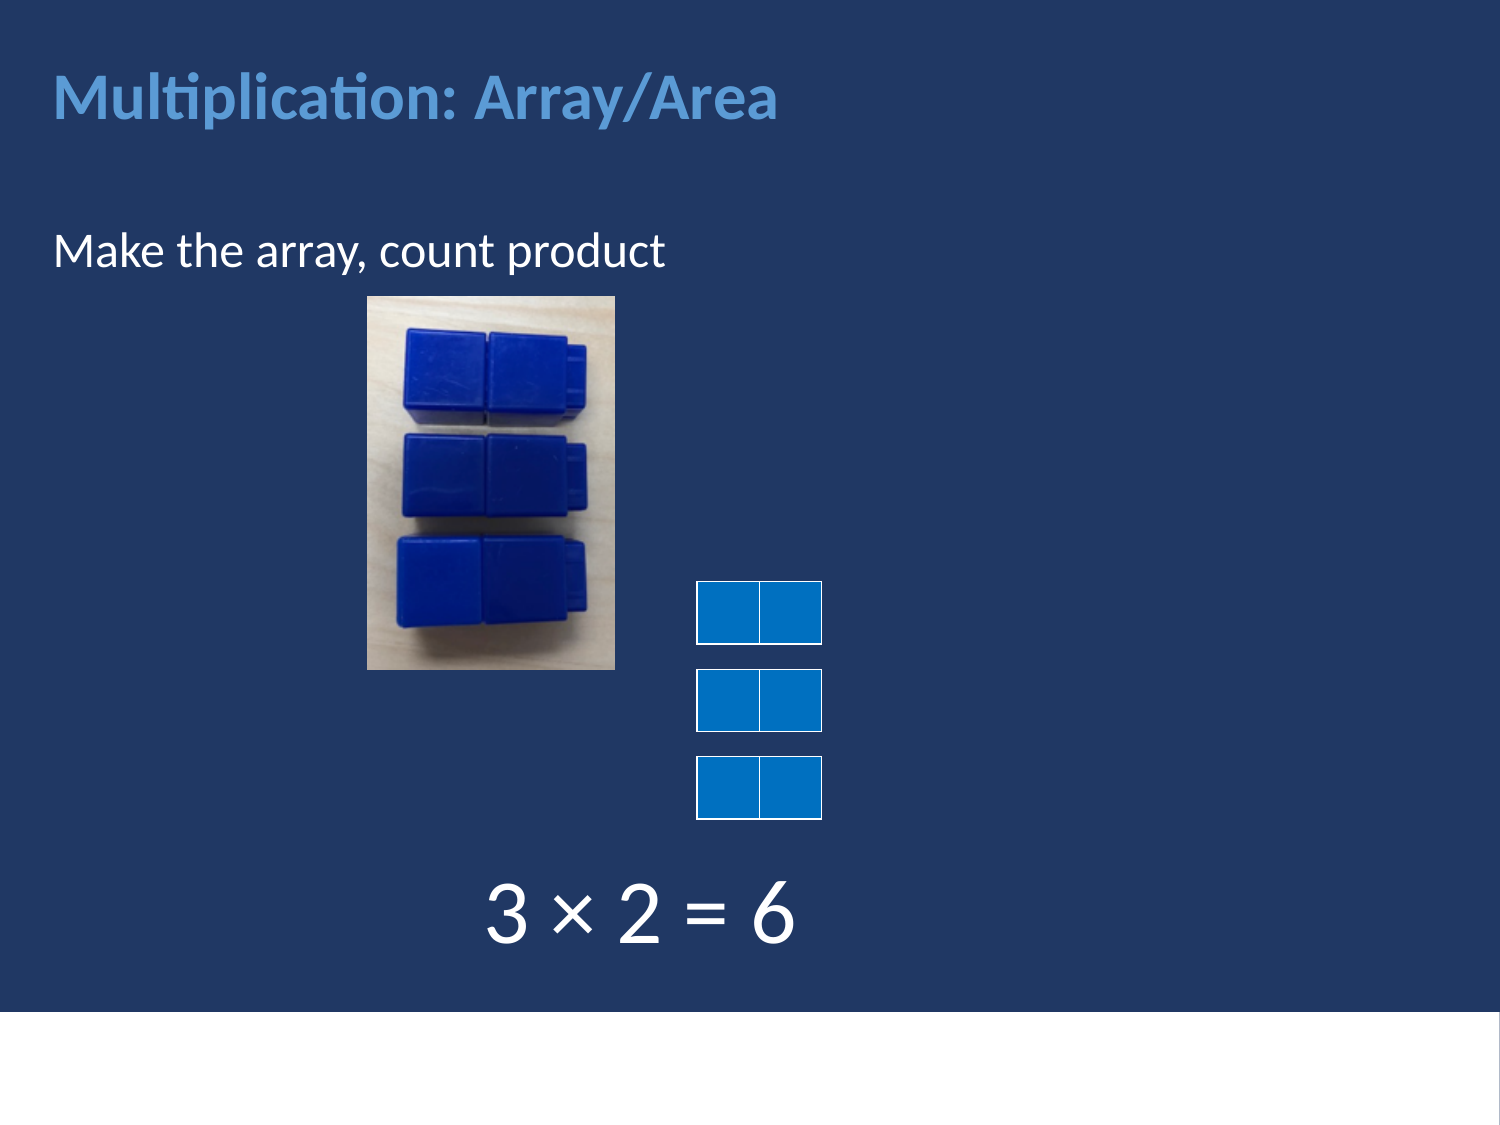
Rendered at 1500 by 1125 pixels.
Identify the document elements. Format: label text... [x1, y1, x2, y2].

text_box [696, 756, 759, 820]
picture [367, 296, 615, 670]
text_box [696, 581, 759, 645]
text_box [759, 756, 822, 820]
text_box 3 × 2 = 6 [468, 844, 948, 969]
text_box [759, 669, 822, 732]
title Multiplication: Array/Area [37, 37, 1463, 158]
list Make the array, count product [37, 204, 1463, 999]
text_box [696, 669, 759, 732]
text_box [759, 581, 822, 645]
